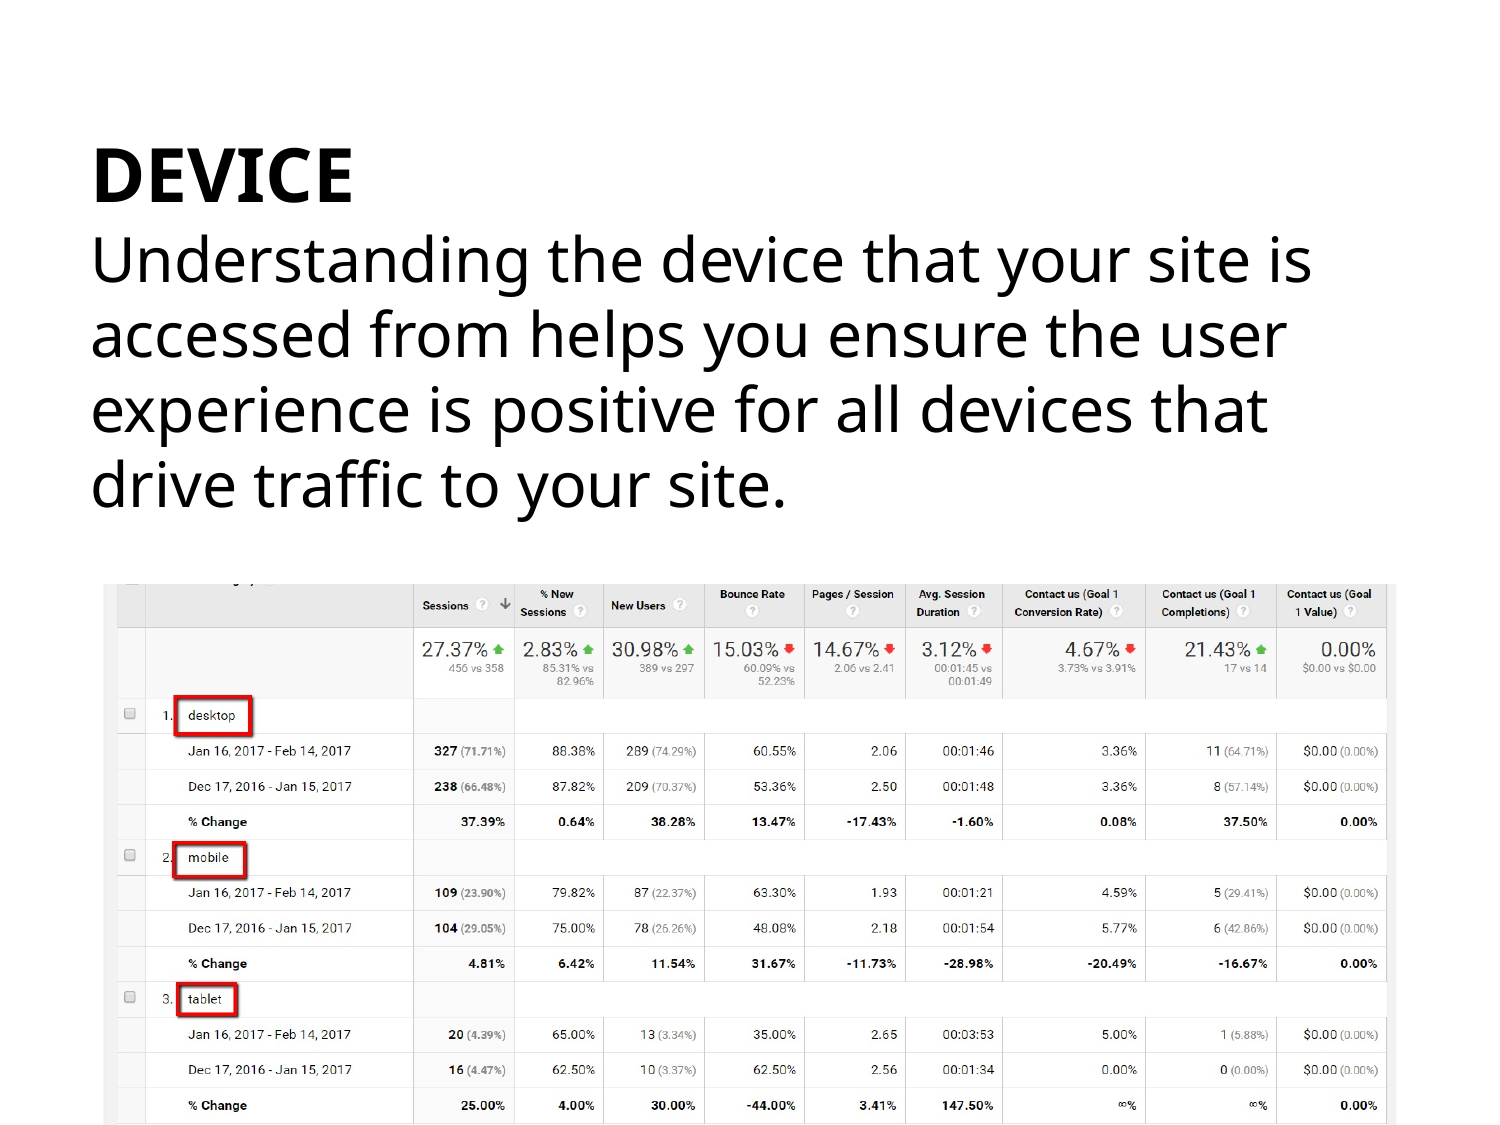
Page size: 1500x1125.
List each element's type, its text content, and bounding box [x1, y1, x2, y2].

picture [103, 584, 1397, 1125]
title DEVICE [75, 45, 1425, 205]
list Understanding the device that your site is accessed from helps you ensure the user experience is positive for all devices that drive traffic to your site. [75, 205, 1425, 1021]
